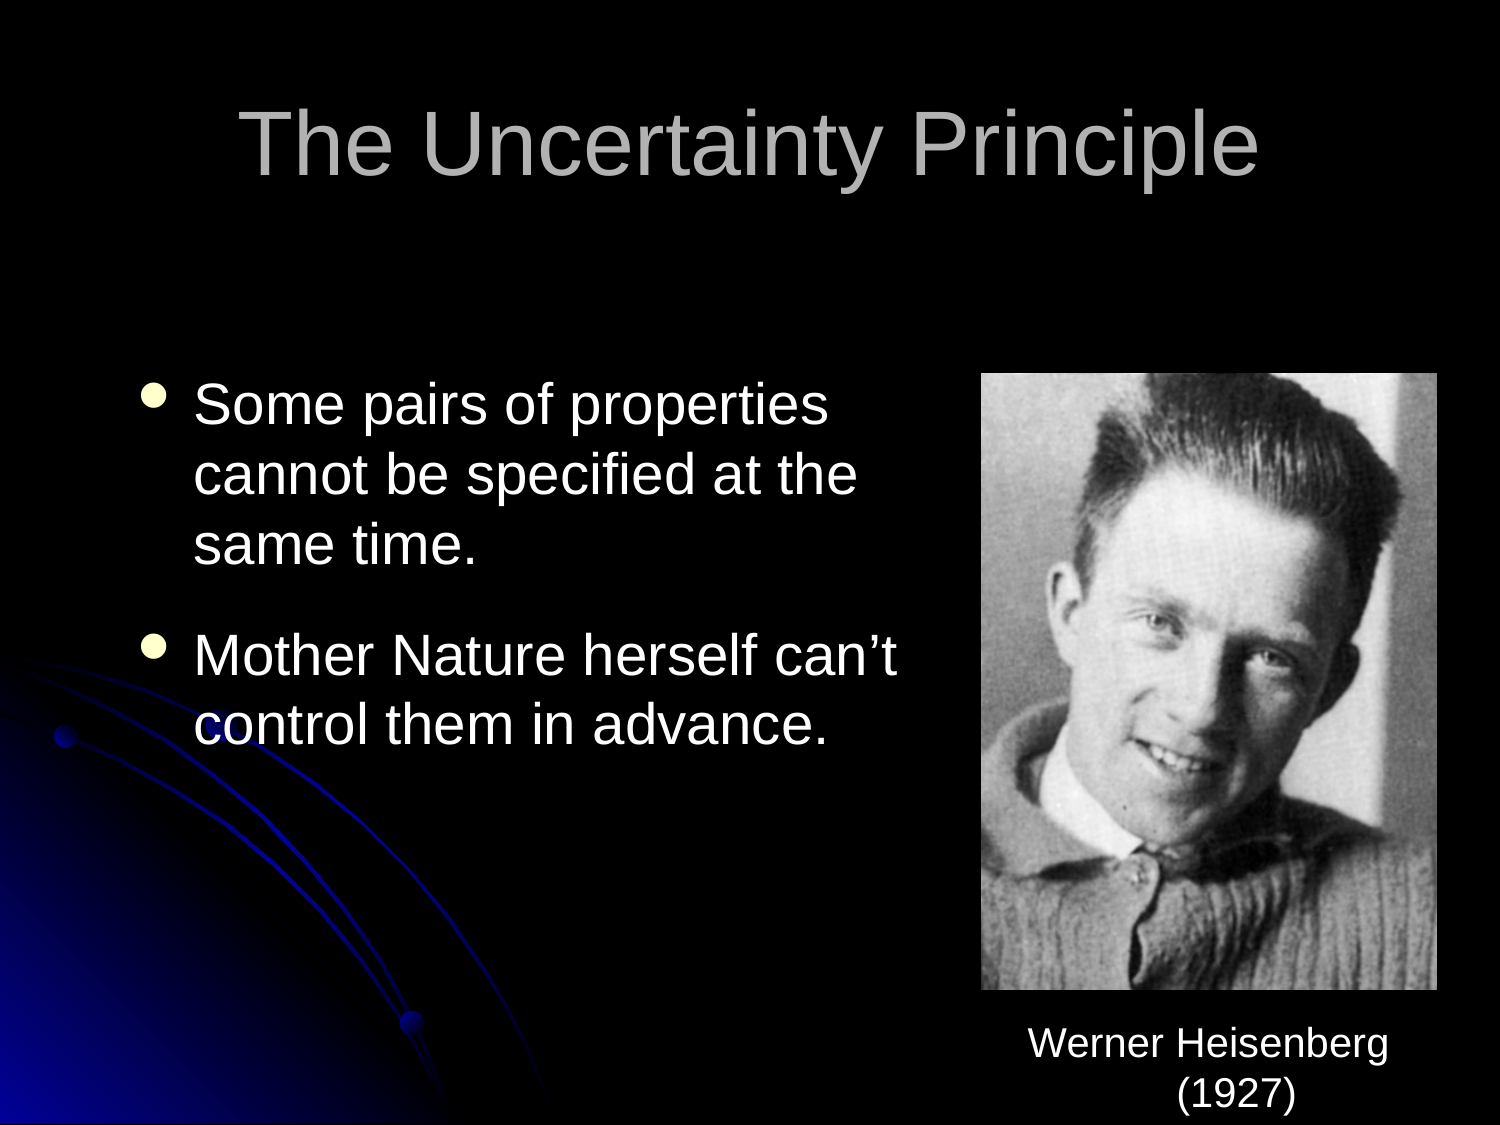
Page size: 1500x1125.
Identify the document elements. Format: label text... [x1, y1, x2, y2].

list Some pairs of properties cannot be specified at the same time. Mother Nature herself can’t control them in advance. [122, 358, 936, 796]
text_box Werner Heisenberg (1927) [981, 1008, 1437, 1113]
picture [980, 373, 1437, 990]
title The Uncertainty Principle [74, 45, 1426, 233]
